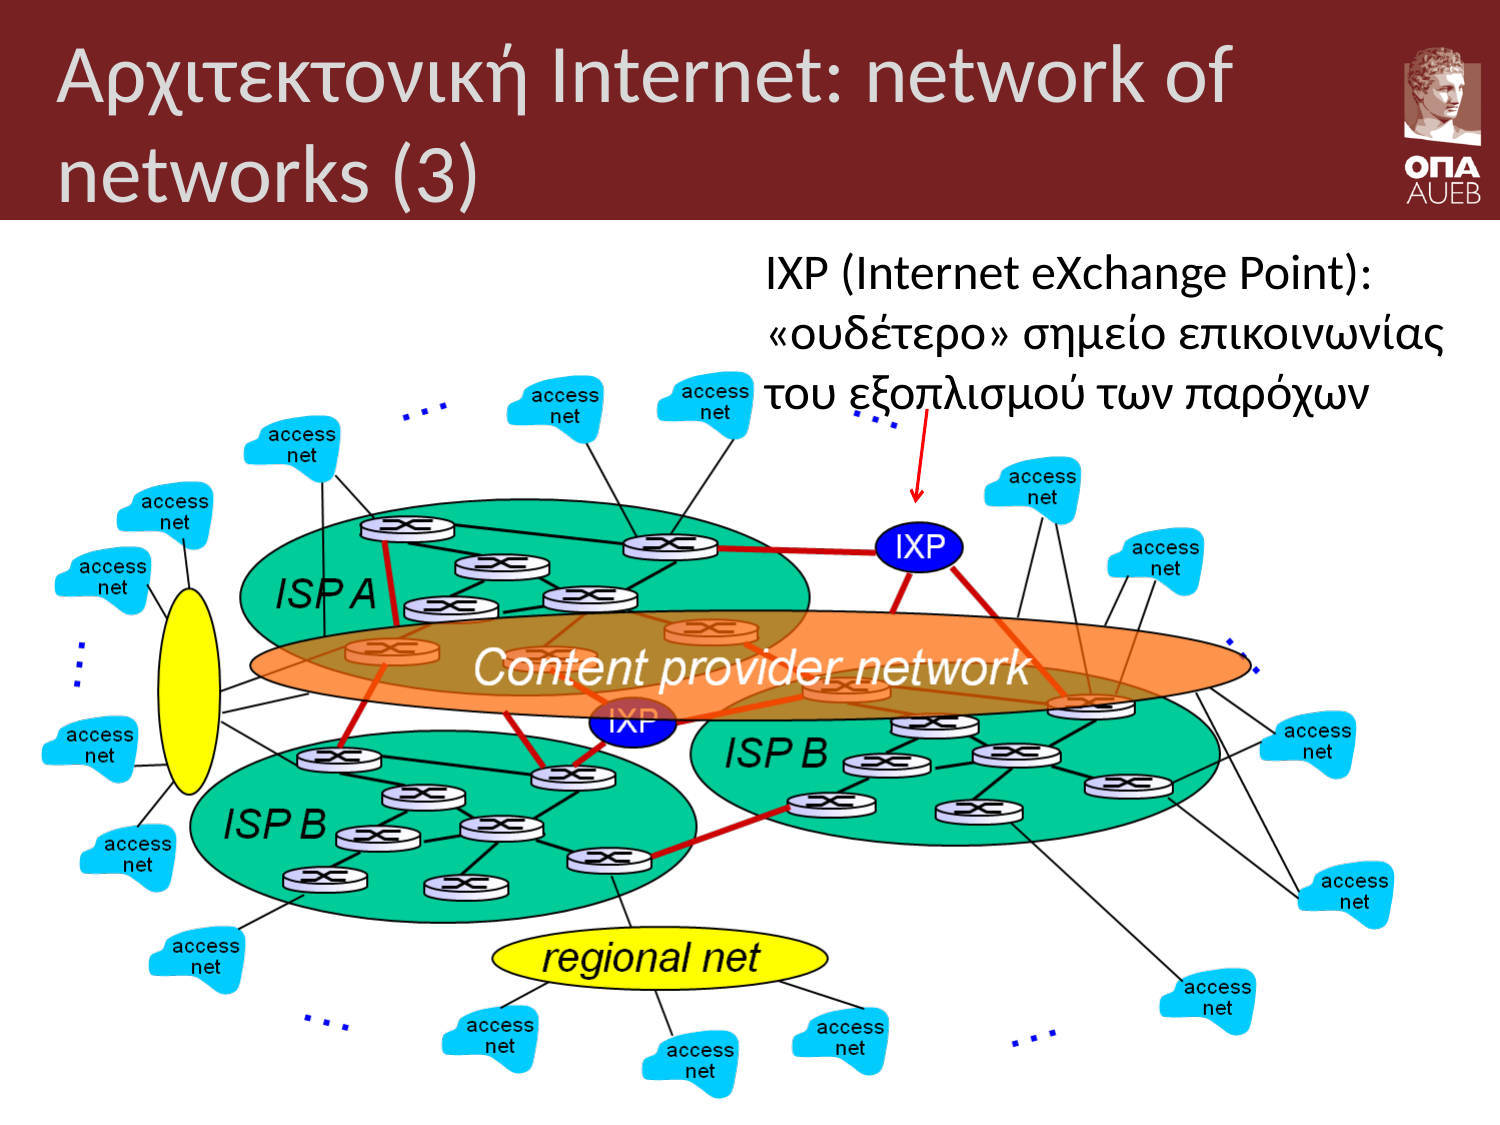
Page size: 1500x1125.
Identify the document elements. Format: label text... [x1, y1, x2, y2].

text_box IXP (Internet eXchange Point): «ουδέτερο» σημείο επικοινωνίας του εξοπλισμού των παρόχων [750, 231, 1471, 427]
picture [1394, 40, 1489, 212]
picture [0, 324, 1404, 1125]
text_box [915, 408, 928, 504]
title Αρχιτεκτονική Internet: network of networks (3) [41, 30, 1371, 209]
